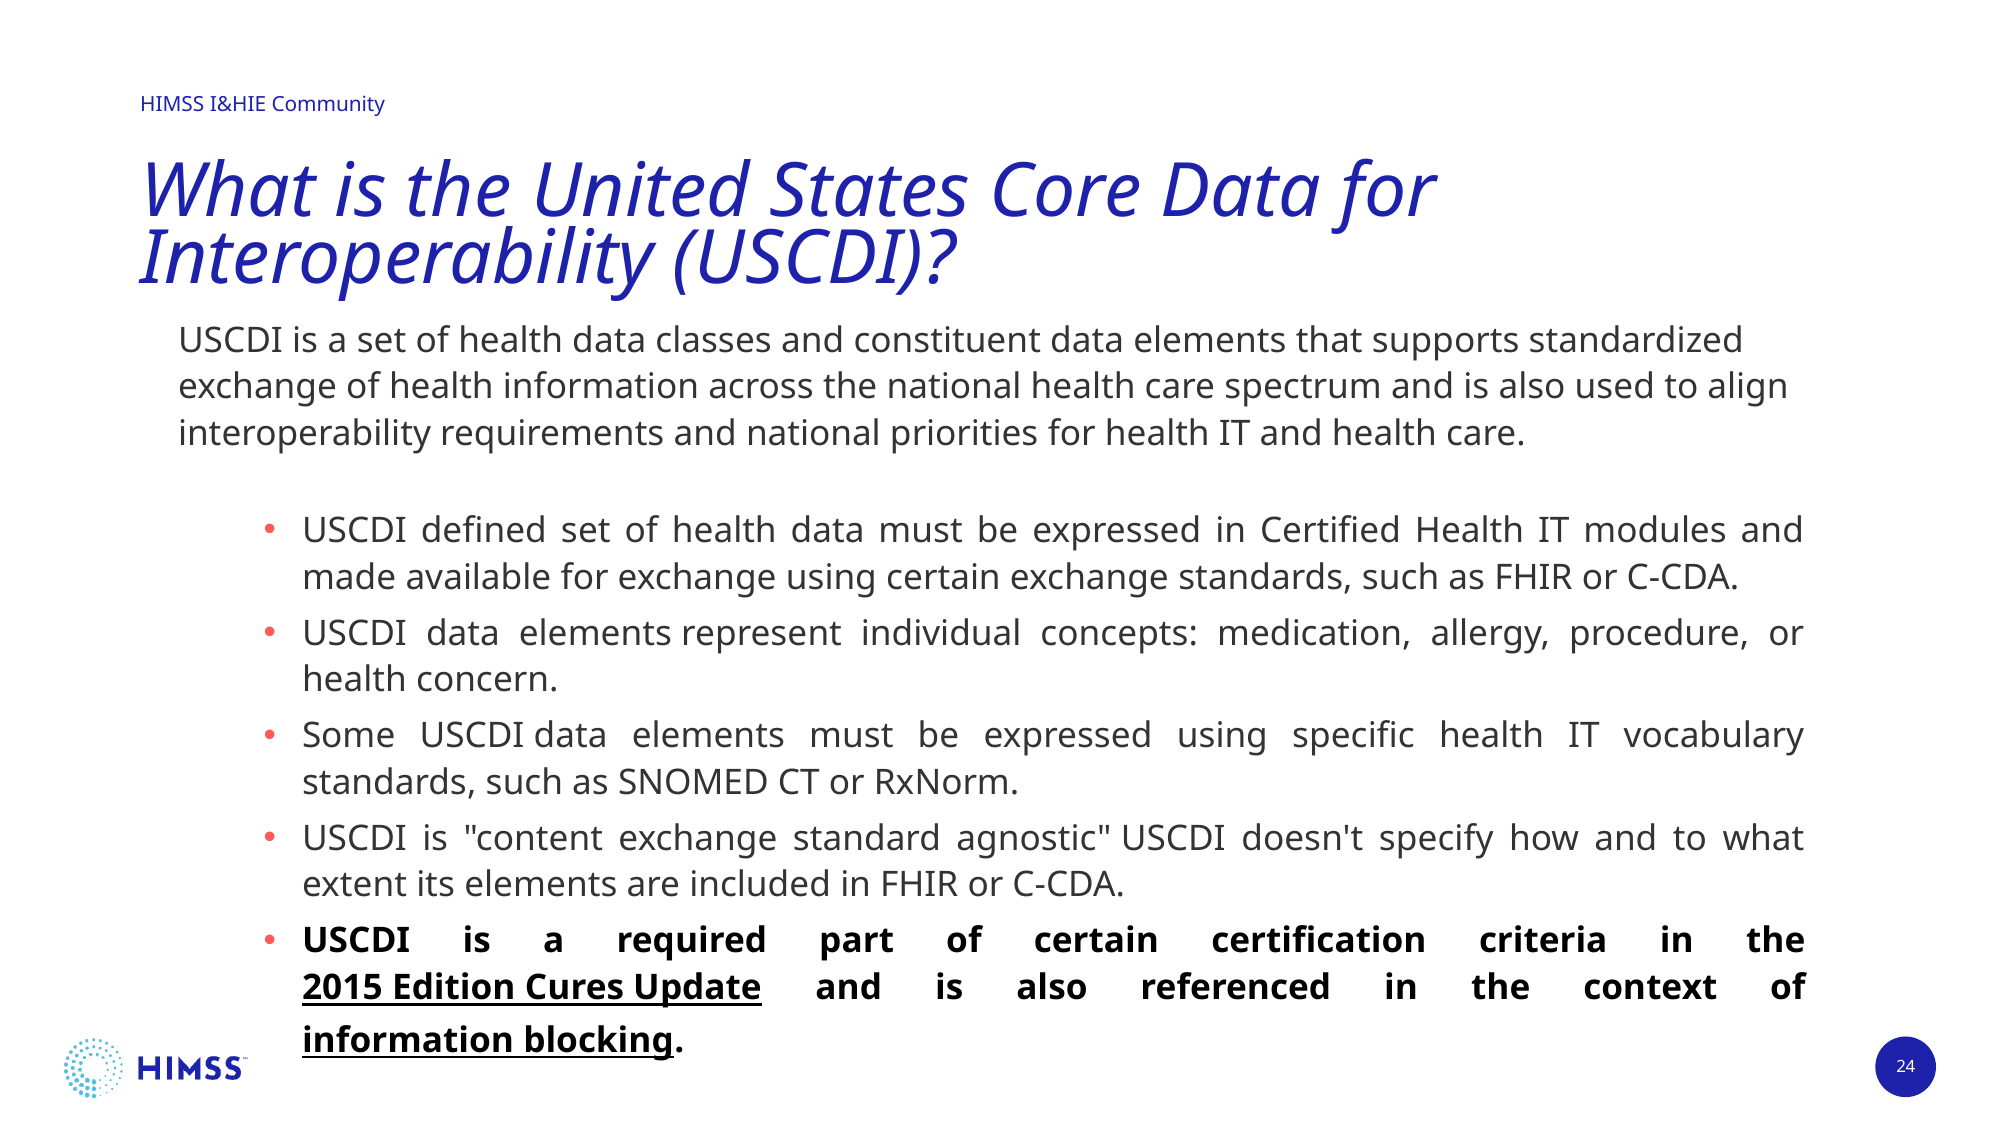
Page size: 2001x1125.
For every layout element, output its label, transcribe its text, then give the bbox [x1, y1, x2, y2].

list USCDI is a set of health data classes and constituent data elements that supports standardized exchange of health information across the national health care spectrum and is also used to align interoperability requirements and national priorities for health IT and health care. USCDI defined set of health data must be expressed in Certified Health IT modules and made available for exchange using certain exchange standards, such as FHIR or C-CDA. USCDI data elements represent individual concepts: medication, allergy, procedure, or health concern. Some USCDI data elements must be expressed using specific health IT vocabulary standards, such as SNOMED CT or RxNorm. USCDI is "content exchange standard agnostic" USCDI doesn't specify how and to what extent its elements are included in FHIR or C-CDA. USCDI is a required part of certain certification criteria in the 2015 Edition Cures Update and is also referenced in the context of information blocking. [140, 313, 1807, 1068]
slide_number 24 [1863, 1048, 1948, 1086]
picture [42, 1015, 269, 1121]
title What is the United States Core Data for Interoperability (USCDI)? [140, 162, 1754, 313]
